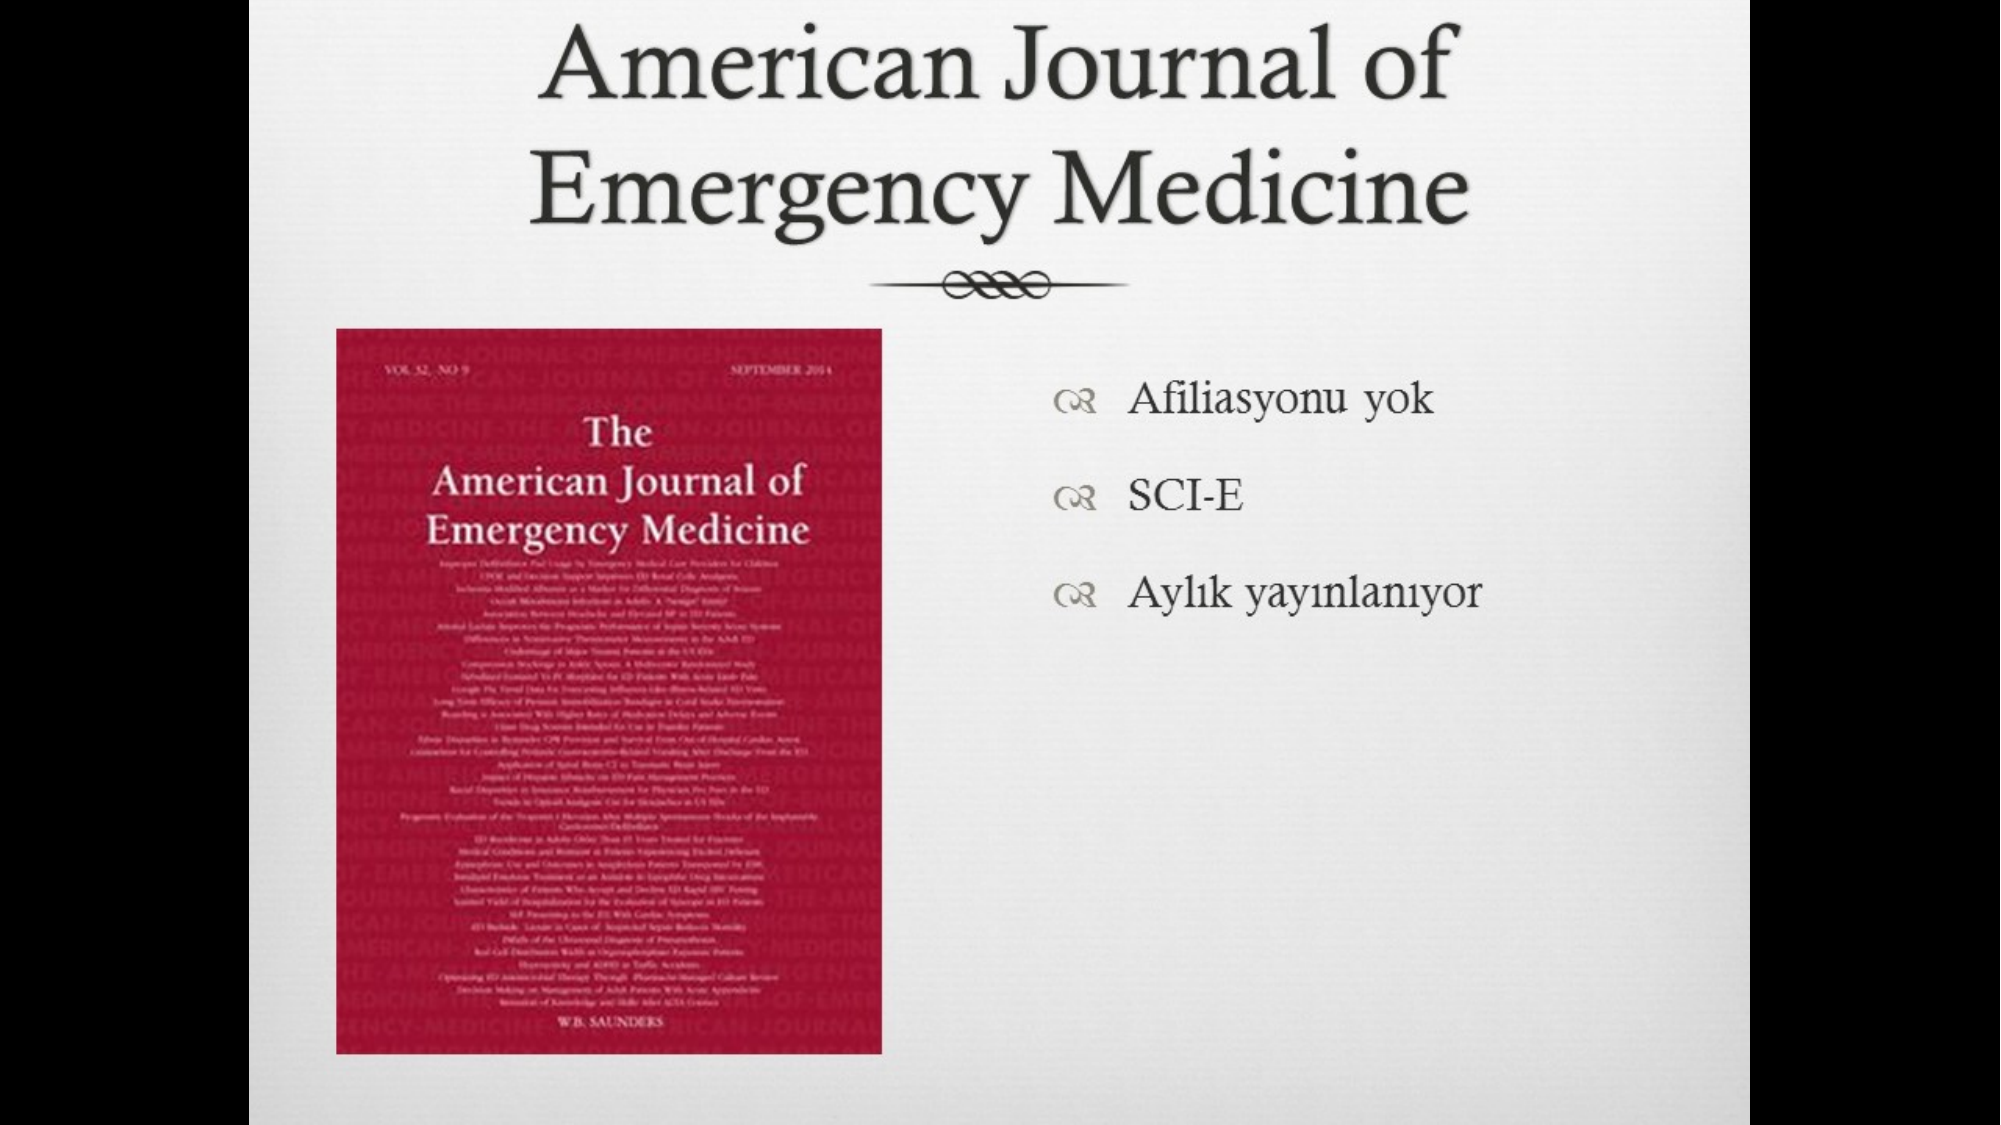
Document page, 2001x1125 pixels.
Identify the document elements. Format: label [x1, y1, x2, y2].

picture [249, 0, 1750, 1125]
